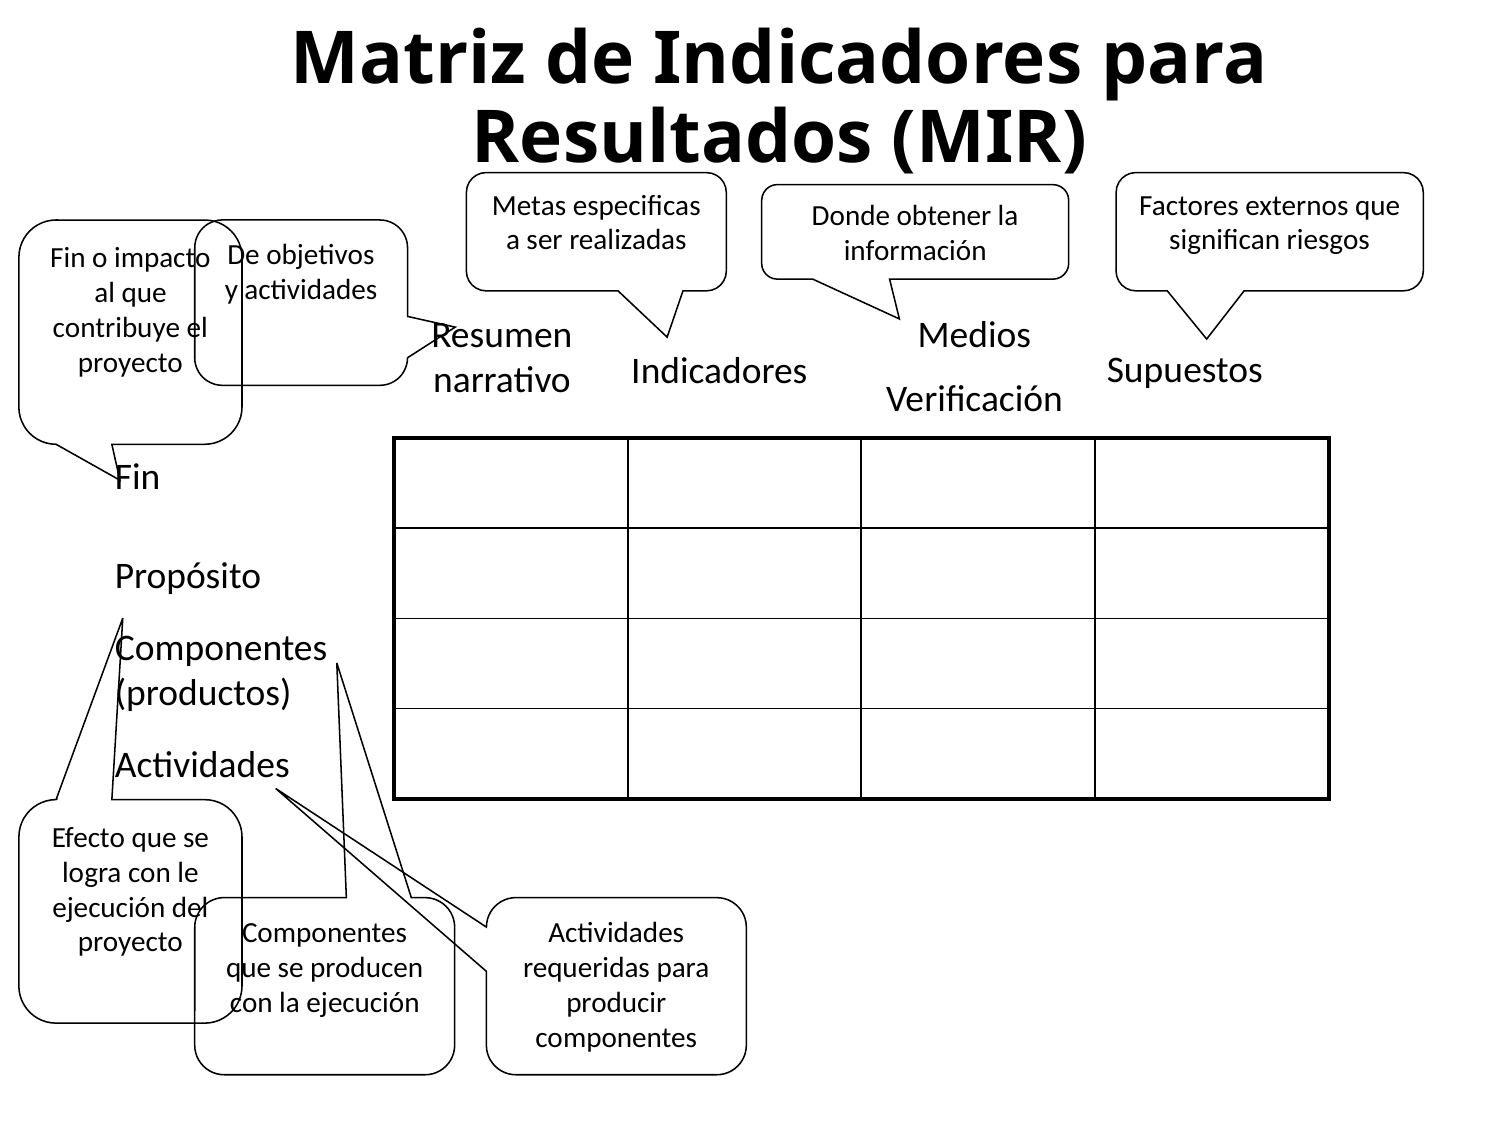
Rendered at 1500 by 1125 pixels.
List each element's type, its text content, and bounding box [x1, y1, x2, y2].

table_cell [629, 619, 860, 708]
text_box Efecto que se logra con le ejecución del proyecto [18, 618, 243, 1024]
table_cell [629, 529, 860, 618]
text_box Donde obtener la información [761, 184, 1069, 319]
table_cell [629, 709, 860, 797]
text_box Actividades [360, 732, 384, 793]
table_cell [396, 529, 627, 618]
table_cell [862, 529, 1094, 618]
text_box Actividades [113, 732, 342, 793]
text_box Componentes que se producen con la ejecución [194, 662, 455, 1075]
text_box Fin o impacto al que contribuye el proyecto [18, 219, 243, 481]
text_box Medios Verificación [820, 302, 1129, 427]
text_box Metas especificas a ser realizadas [466, 172, 727, 338]
table_header [1096, 440, 1327, 527]
table_header [396, 440, 627, 527]
text_box Actividades requeridas para producir componentes [404, 872, 747, 1075]
table_cell [1096, 529, 1327, 618]
table_cell [408, 619, 627, 708]
table_cell [1096, 619, 1327, 708]
text_box Actividades requeridas para producir componentes [275, 788, 344, 848]
text_box Indicadores [616, 338, 820, 399]
table_header [629, 440, 860, 527]
table_cell [862, 709, 1094, 797]
text_box De objetivos y actividades [194, 219, 456, 386]
table_cell [396, 709, 627, 797]
table_cell [1096, 709, 1327, 797]
text_box Factores externos que significan riesgos [1116, 172, 1424, 340]
table_cell [862, 619, 1094, 708]
list Matriz de Indicadores para Resultados (MIR) [123, 13, 1436, 120]
text_box Propósito [100, 543, 384, 604]
text_box Supuestos [1092, 337, 1353, 398]
table_header [862, 440, 1094, 527]
text_box Fin [100, 444, 384, 504]
text_box Resumen narrativo [348, 302, 656, 408]
text_box Componentes (productos) [100, 615, 408, 721]
